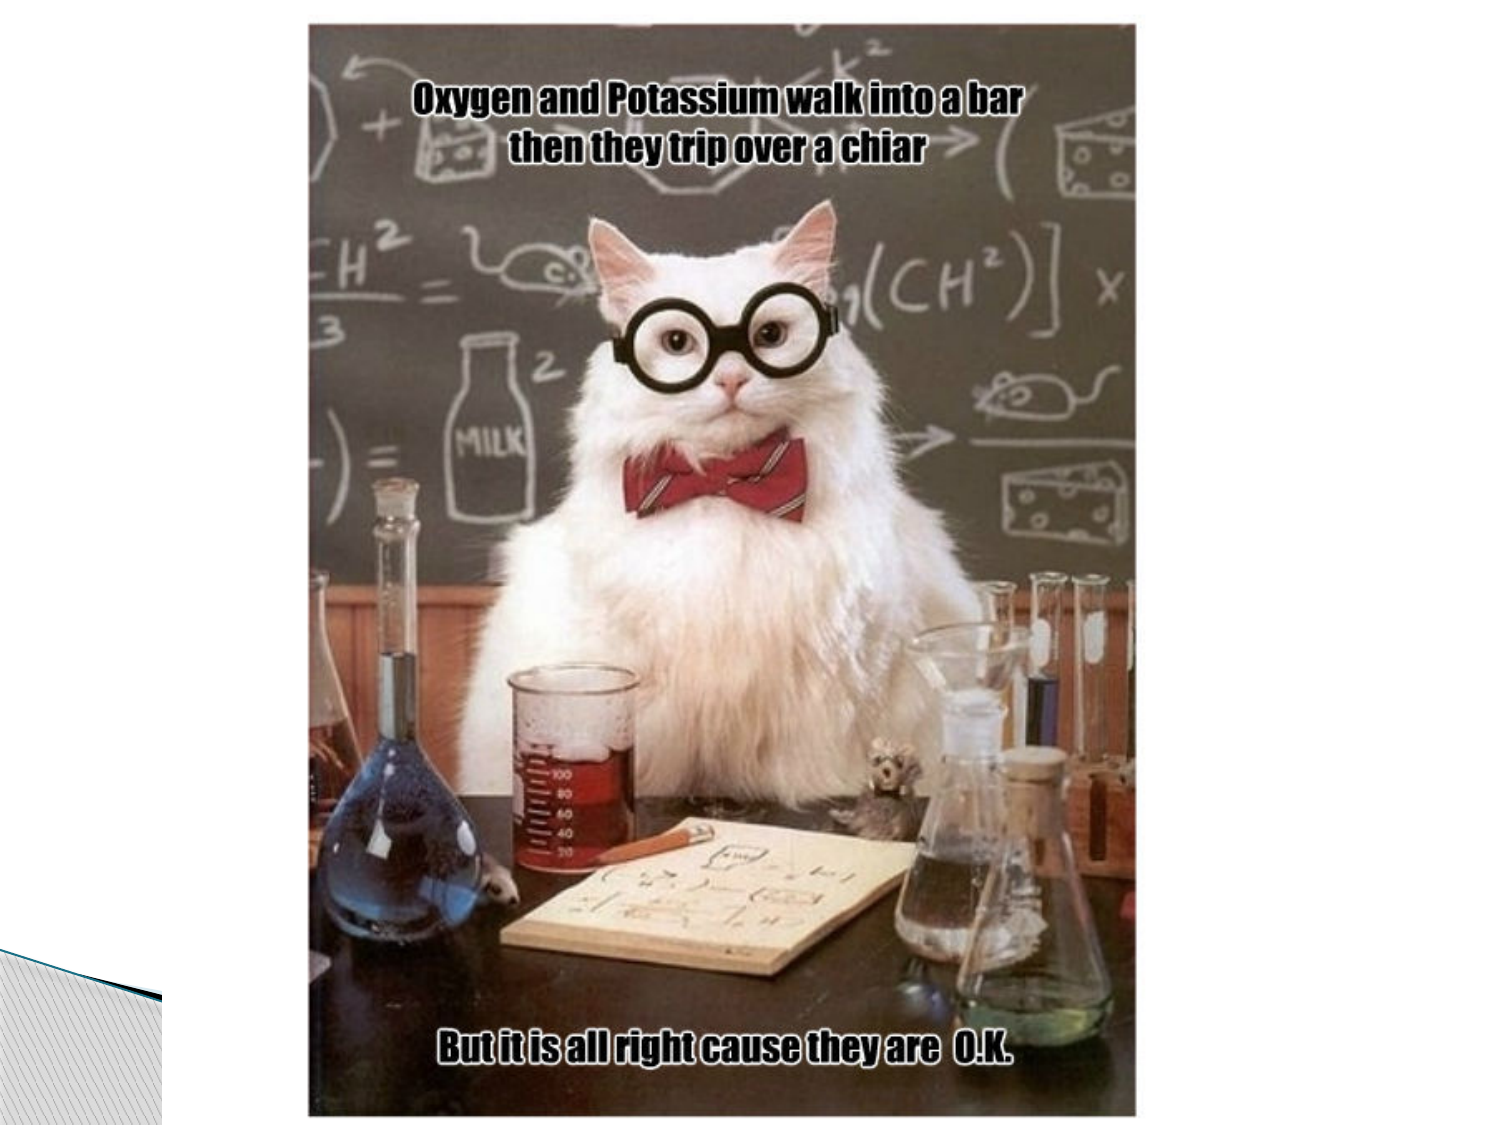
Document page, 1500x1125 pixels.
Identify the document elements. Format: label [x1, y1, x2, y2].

picture [162, 0, 1226, 1125]
